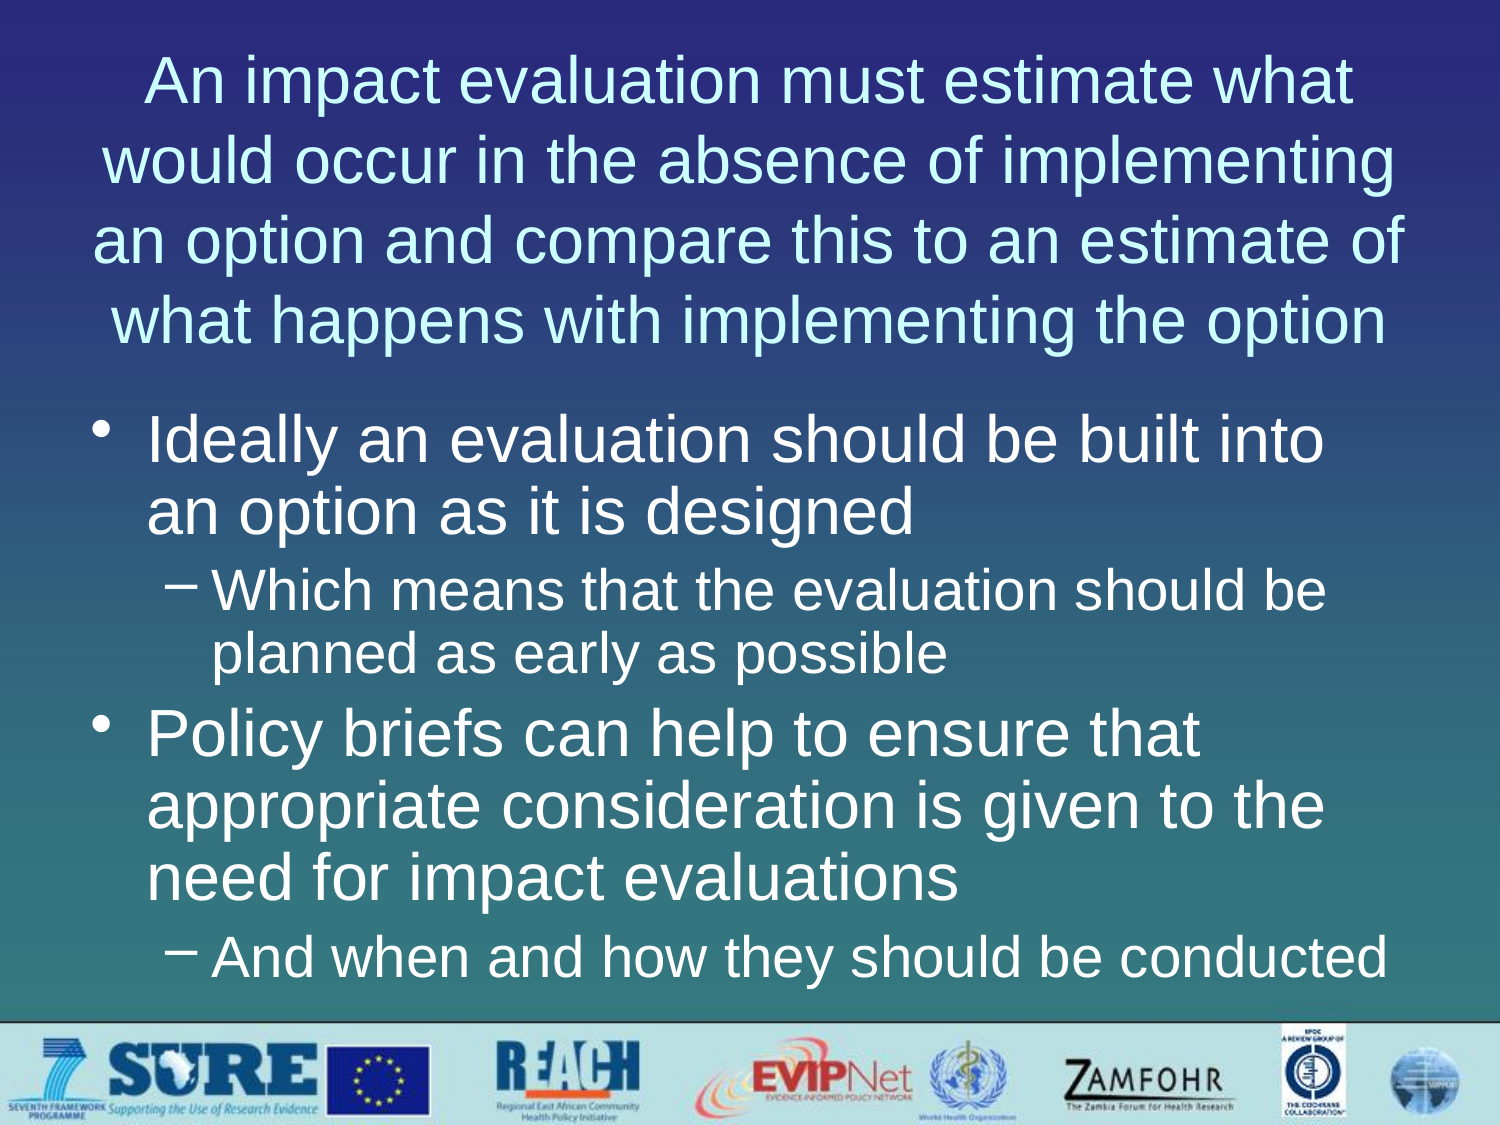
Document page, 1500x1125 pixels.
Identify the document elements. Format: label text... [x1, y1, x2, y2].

list Ideally an evaluation should be built into an option as it is designed Which means that the evaluation should be planned as early as possible Policy briefs can help to ensure that appropriate consideration is given to the need for impact evaluations And when and how they should be conducted [74, 396, 1426, 1006]
title An impact evaluation must estimate what would occur in the absence of implementing an option and compare this to an estimate of what happens with implementing the option [74, 103, 1426, 292]
picture [0, 0, 1500, 1125]
